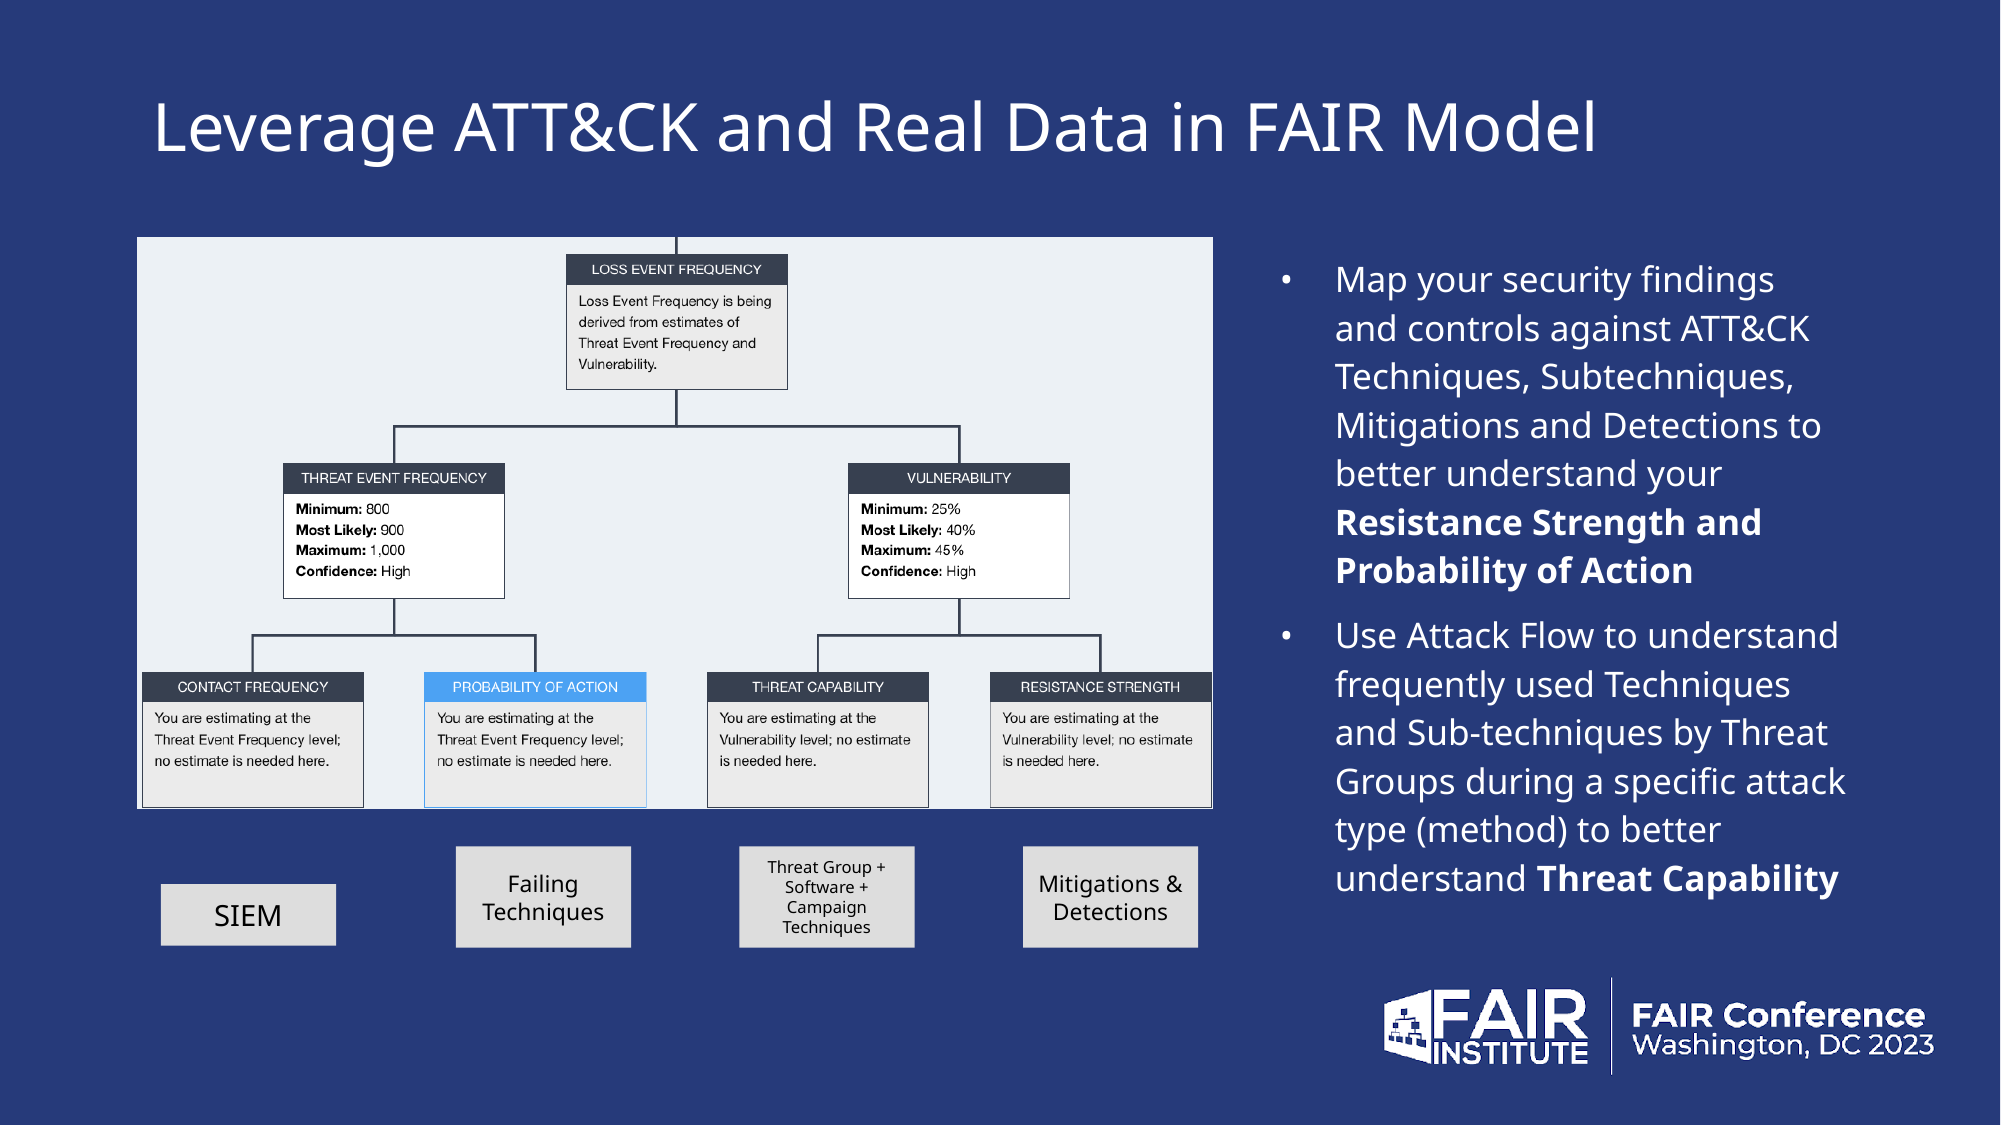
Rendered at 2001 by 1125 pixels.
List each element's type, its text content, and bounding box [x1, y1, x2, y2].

text_box Mitigations & Detections [1023, 846, 1199, 948]
list Map your security findings and controls against ATT&CK Techniques, Subtechniques, Mitigations and Detections to better understand your Resistance Strength and Probability of Action Use Attack Flow to understand frequently used Techniques and Sub-techniques by Threat Groups during a specific attack type (method) to better understand Threat Capability [1245, 243, 1863, 948]
text_box Failing Techniques [455, 846, 632, 948]
text_box SIEM [160, 884, 337, 946]
title Leverage ATT&CK and Real Data in FAIR Model [137, 59, 1863, 200]
picture [0, 0, 2001, 1125]
text_box Threat Group + Software + Campaign Techniques [739, 846, 915, 948]
